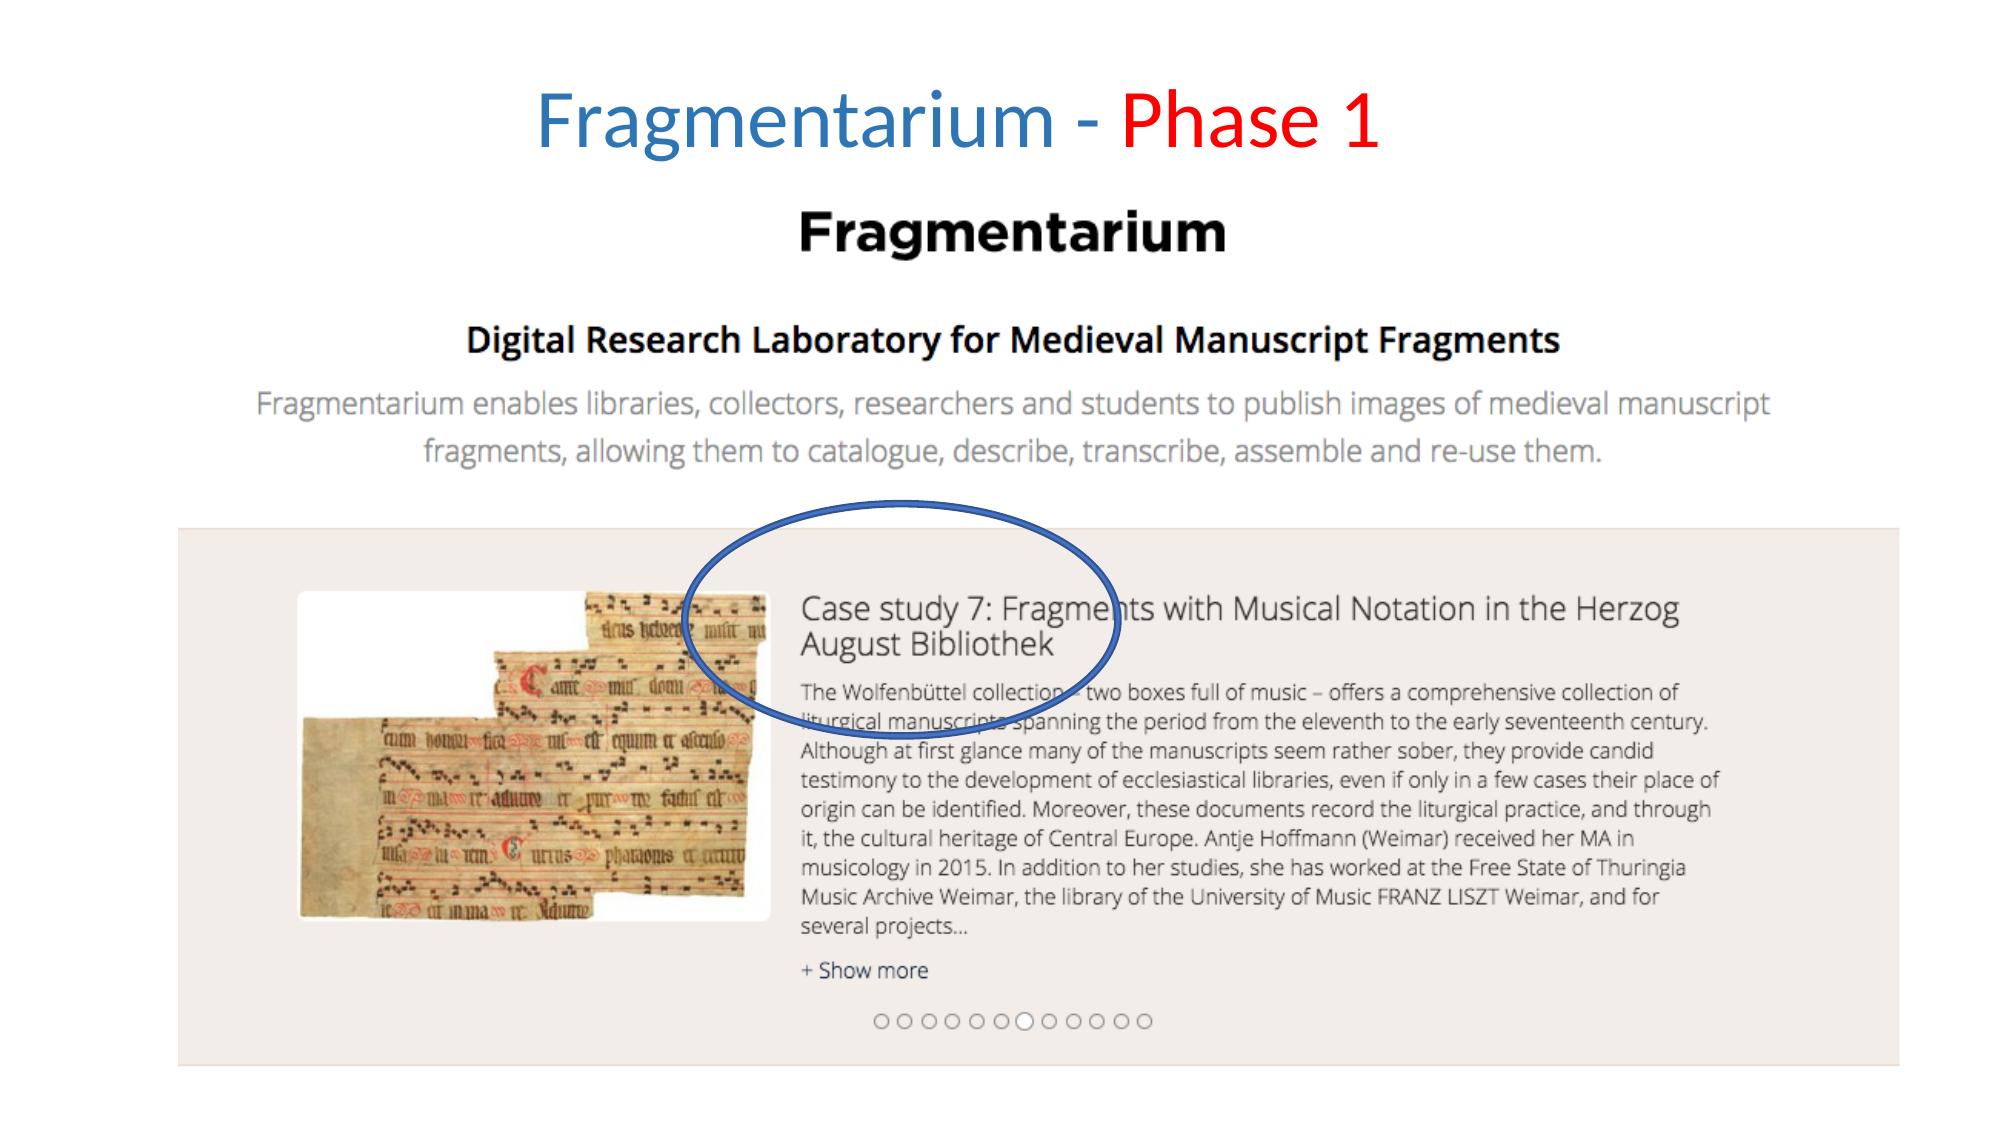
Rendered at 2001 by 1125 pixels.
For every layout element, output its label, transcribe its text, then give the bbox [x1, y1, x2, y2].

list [178, 159, 1900, 1121]
text_box Fragmentarium - Phase 1 [73, 56, 1846, 172]
